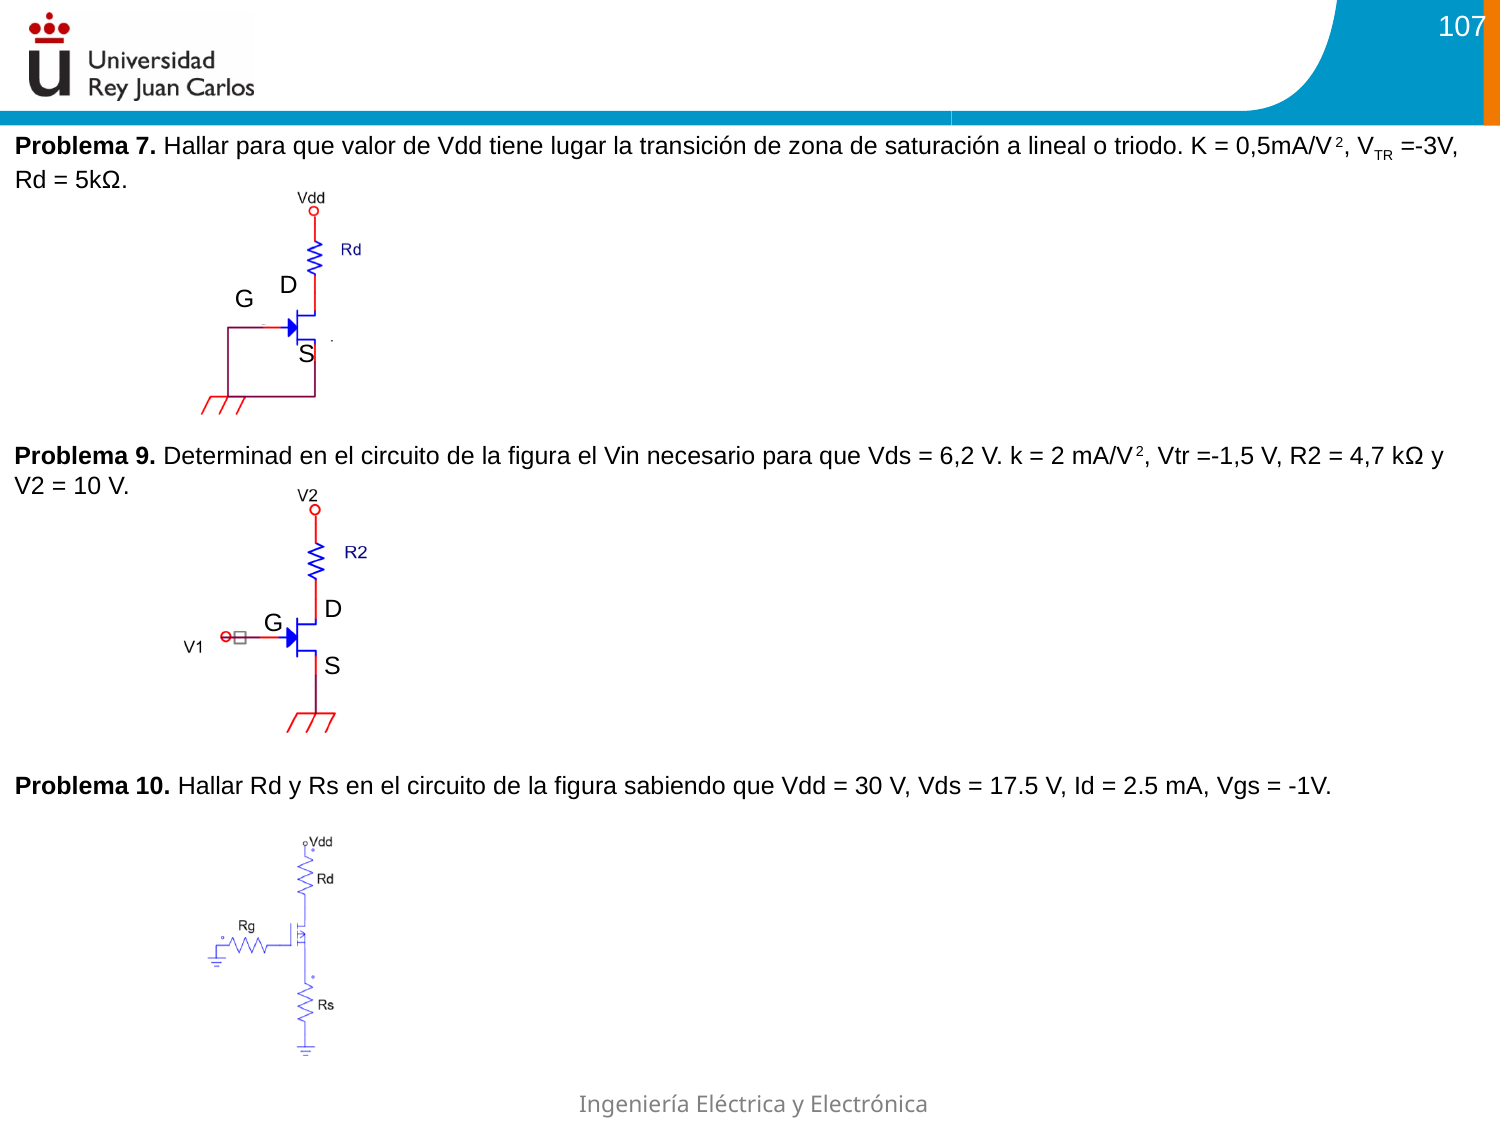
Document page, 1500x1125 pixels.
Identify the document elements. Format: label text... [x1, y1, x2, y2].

picture [29, 12, 254, 101]
text_box Problema 10. Hallar Rd y Rs en el circuito de la figura sabiendo que Vdd = 30 V, Vds = 17.5 V, Id = 2.5 mA, Vgs = -1V. [0, 762, 1488, 807]
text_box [142, 475, 414, 746]
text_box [176, 188, 380, 427]
picture [161, 807, 405, 1072]
text_box Problema 9. Determinad en el circuito de la figura el Vin necesario para que Vds = 6,2 V. k = 2 mA/V2, Vtr =-1,5 V, R2 = 4,7 kΩ y V2 = 10 V. [0, 431, 1487, 507]
text_box 107 [1423, 0, 1500, 75]
text_box Problema 7. Hallar para que valor de Vdd tiene lugar la transición de zona de saturación a lineal o triodo. K = 0,5mA/V2, VTR =-3V, Rd = 5kΩ. [0, 122, 1489, 201]
